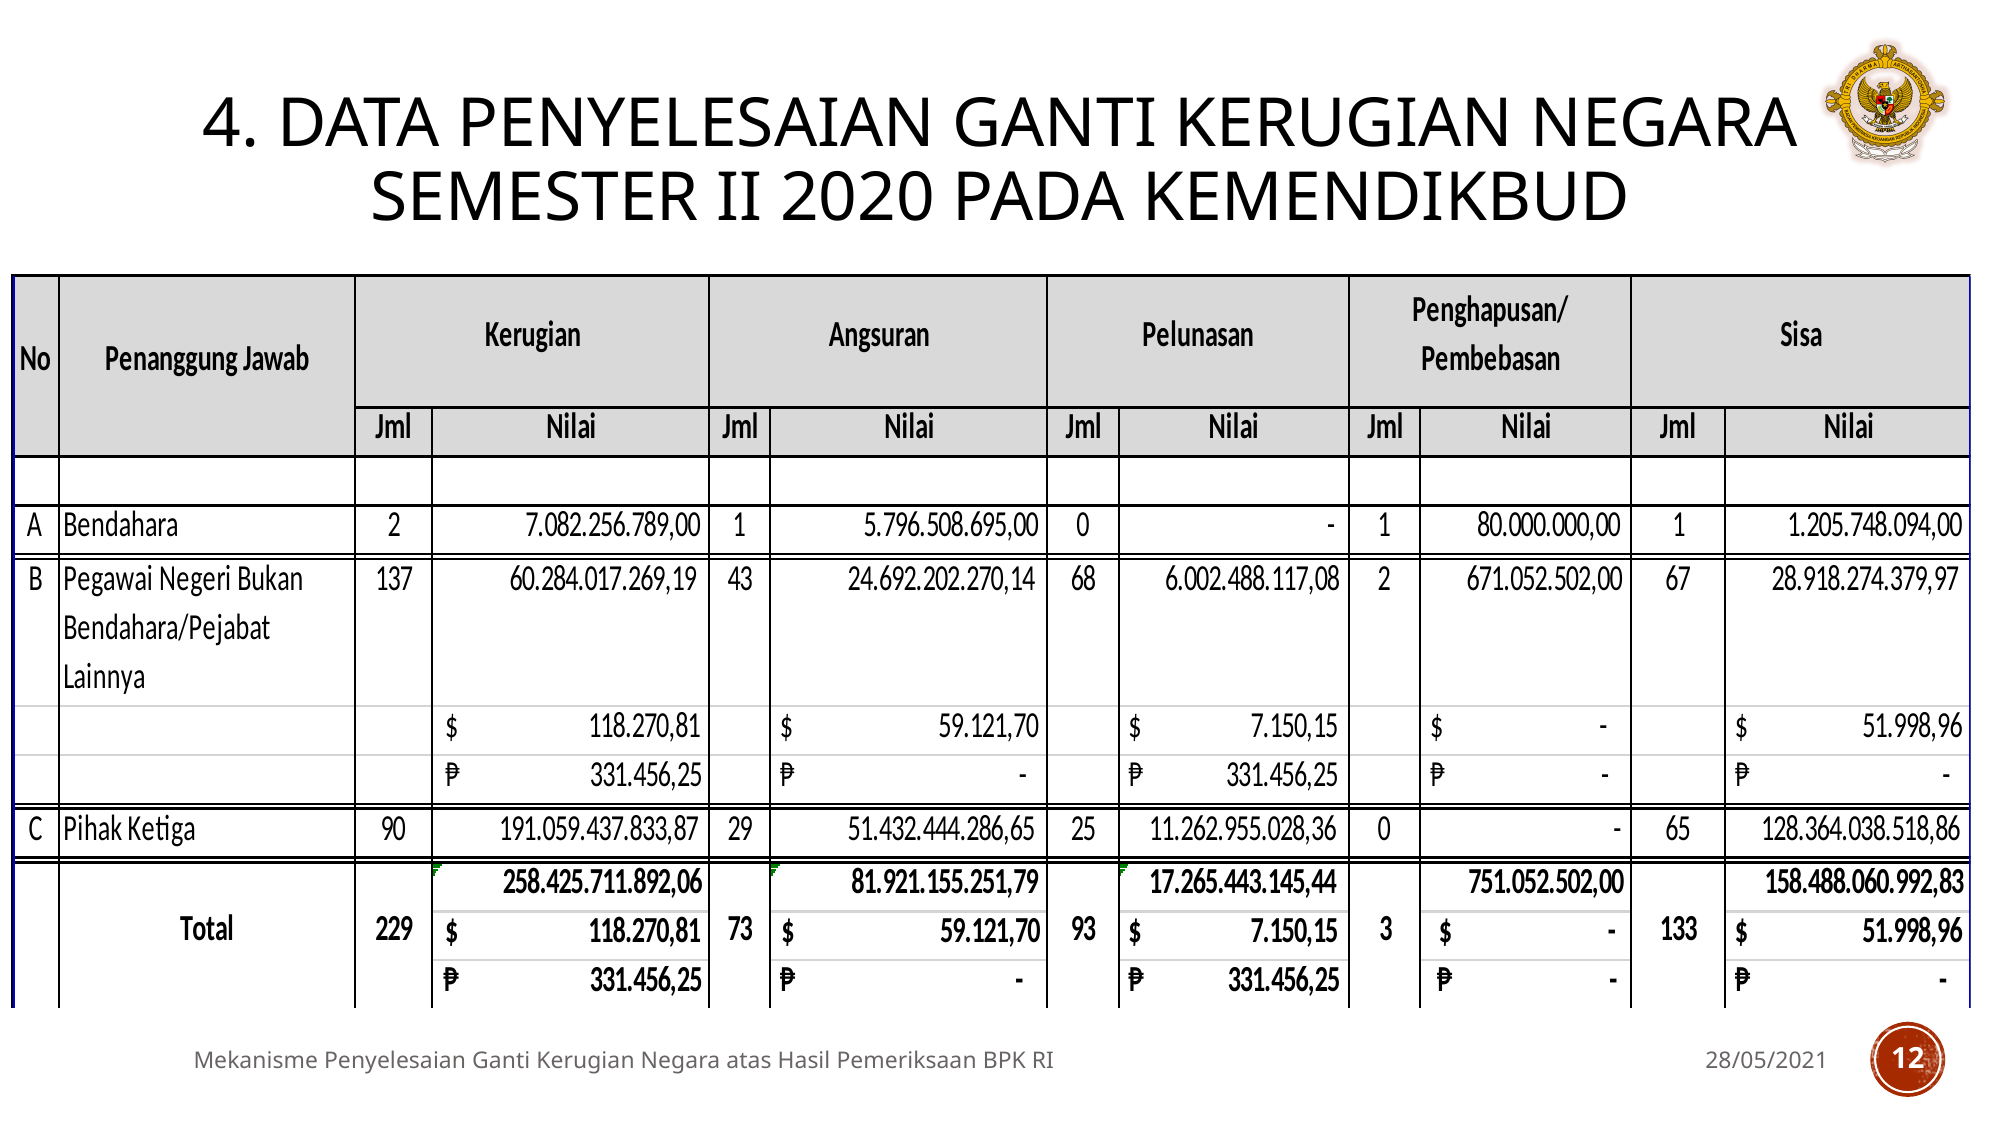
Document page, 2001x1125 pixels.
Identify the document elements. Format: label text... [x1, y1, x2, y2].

title 4. Data penyelesaian ganti kerugian negara Semester II 2020 pada kemendikbud [175, 79, 1826, 273]
picture [1825, 44, 1945, 163]
slide_number 12 [1855, 1028, 1961, 1089]
picture [11, 274, 1971, 1011]
footer Mekanisme Penyelesaian Ganti Kerugian Negara atas Hasil Pemeriksaan BPK RI [178, 1028, 1112, 1089]
text_box 28/05/2021 [1641, 1028, 1844, 1089]
